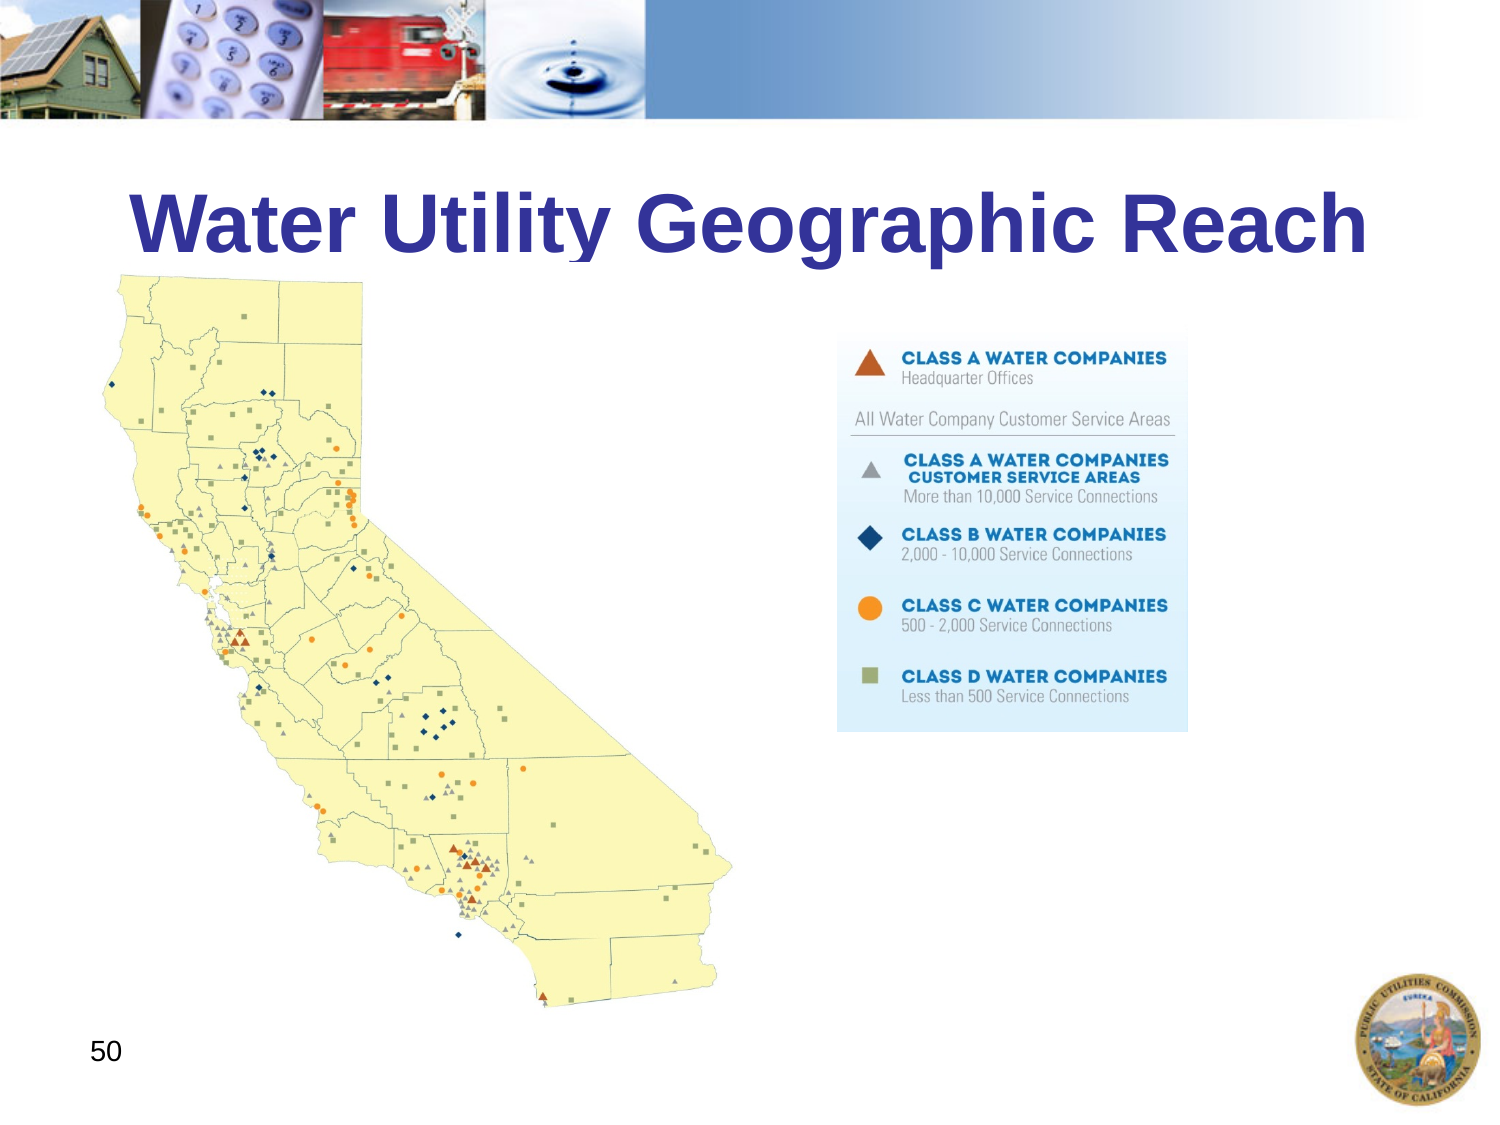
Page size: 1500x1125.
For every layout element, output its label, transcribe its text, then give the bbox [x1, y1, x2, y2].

picture [0, 0, 1500, 1125]
title Water Utility Geographic Reach [75, 137, 1425, 300]
slide_number 50 [74, 1024, 351, 1103]
